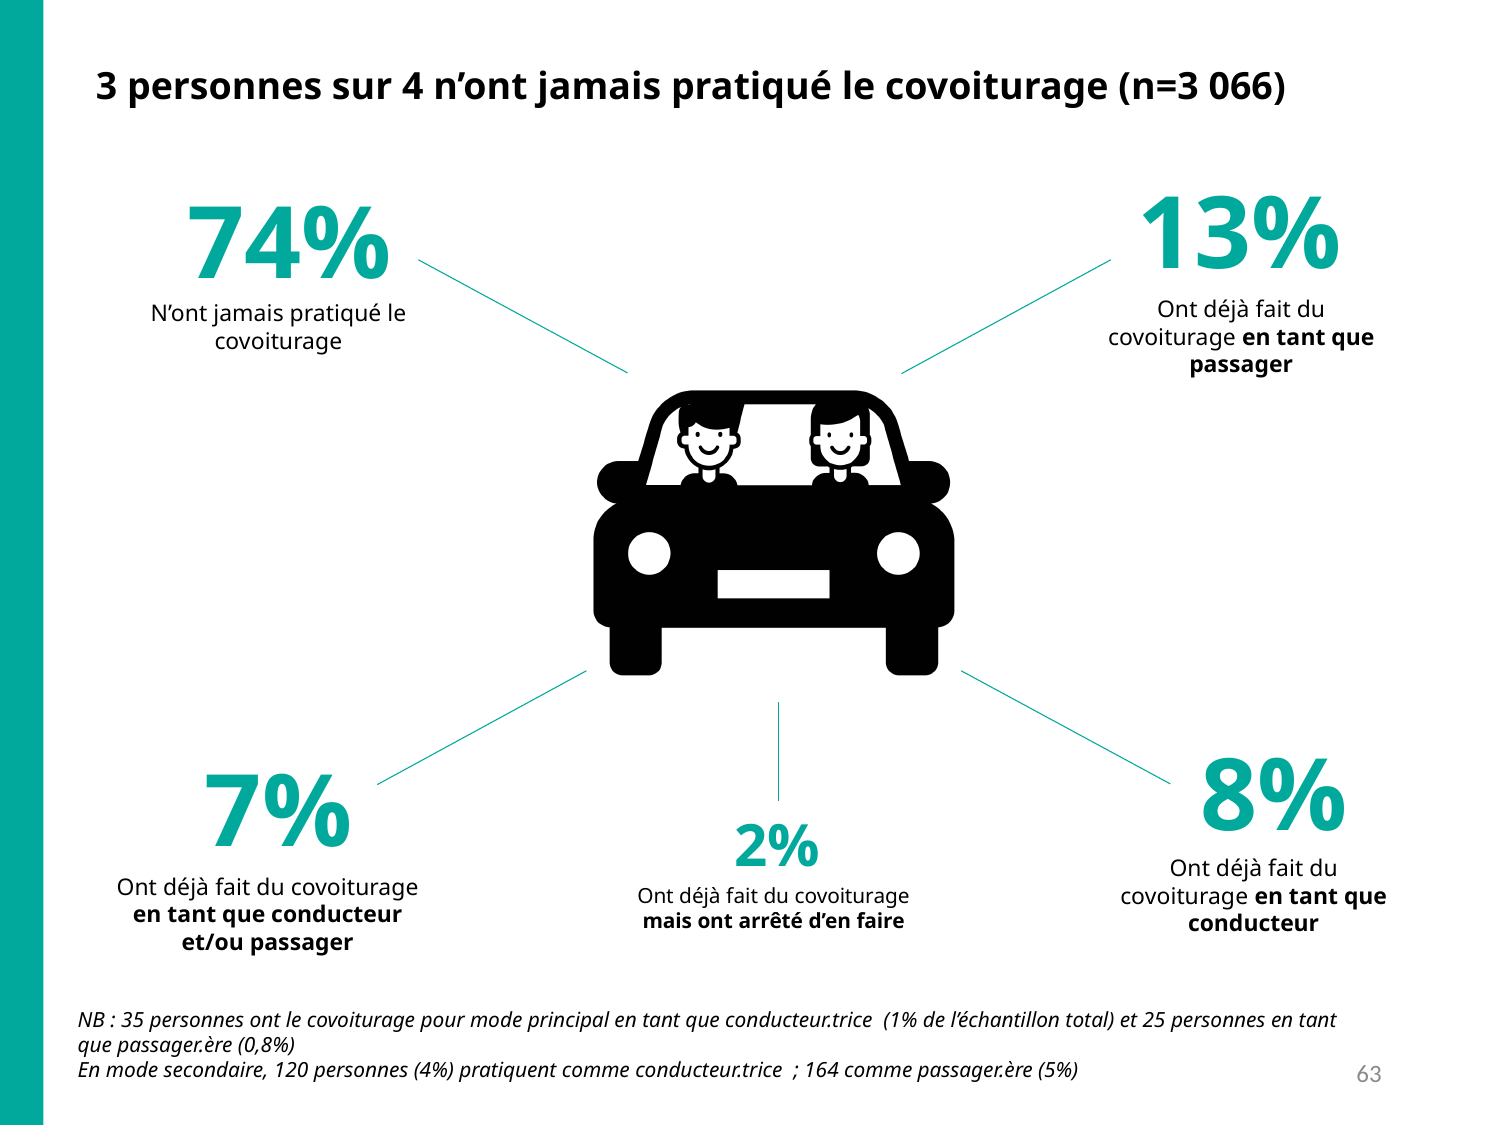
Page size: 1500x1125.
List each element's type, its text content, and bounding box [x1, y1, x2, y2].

slide_number 63 [1059, 1042, 1397, 1103]
text_box 3 personnes sur 4 n’ont jamais pratiqué le covoiturage (n=3 066) [81, 54, 1467, 115]
text_box Ont déjà fait du covoiturage en tant que passager [1080, 287, 1403, 385]
text_box Ont déjà fait du covoiturage en tant que conducteur [1092, 846, 1415, 944]
text_box 74% [160, 170, 419, 291]
text_box 7% [149, 739, 408, 865]
text_box N’ont jamais pratiqué le covoiturage [90, 291, 418, 362]
text_box 8% [1145, 722, 1403, 846]
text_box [961, 670, 1171, 784]
text_box NB : 35 personnes ont le covoiturage pour mode principal en tant que conducteur.trice (1% de l’échantillon total) et 25 personnes en tant que passager.ère (0,8%) En mode secondaire, 120 personnes (4%) pratiquent comme conducteur.trice ; 164 comme passager.ère (5%) [62, 998, 1369, 1089]
text_box [0, 0, 44, 1125]
text_box Ont déjà fait du covoiturage en tant que conducteur et/ou passager [93, 865, 443, 963]
text_box 13% [1110, 161, 1369, 287]
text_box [377, 670, 587, 785]
text_box 2% [648, 800, 906, 875]
text_box Ont déjà fait du covoiturage mais ont arrêté d’en faire [598, 875, 948, 941]
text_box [901, 259, 1111, 374]
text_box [418, 259, 628, 373]
picture [581, 336, 965, 720]
